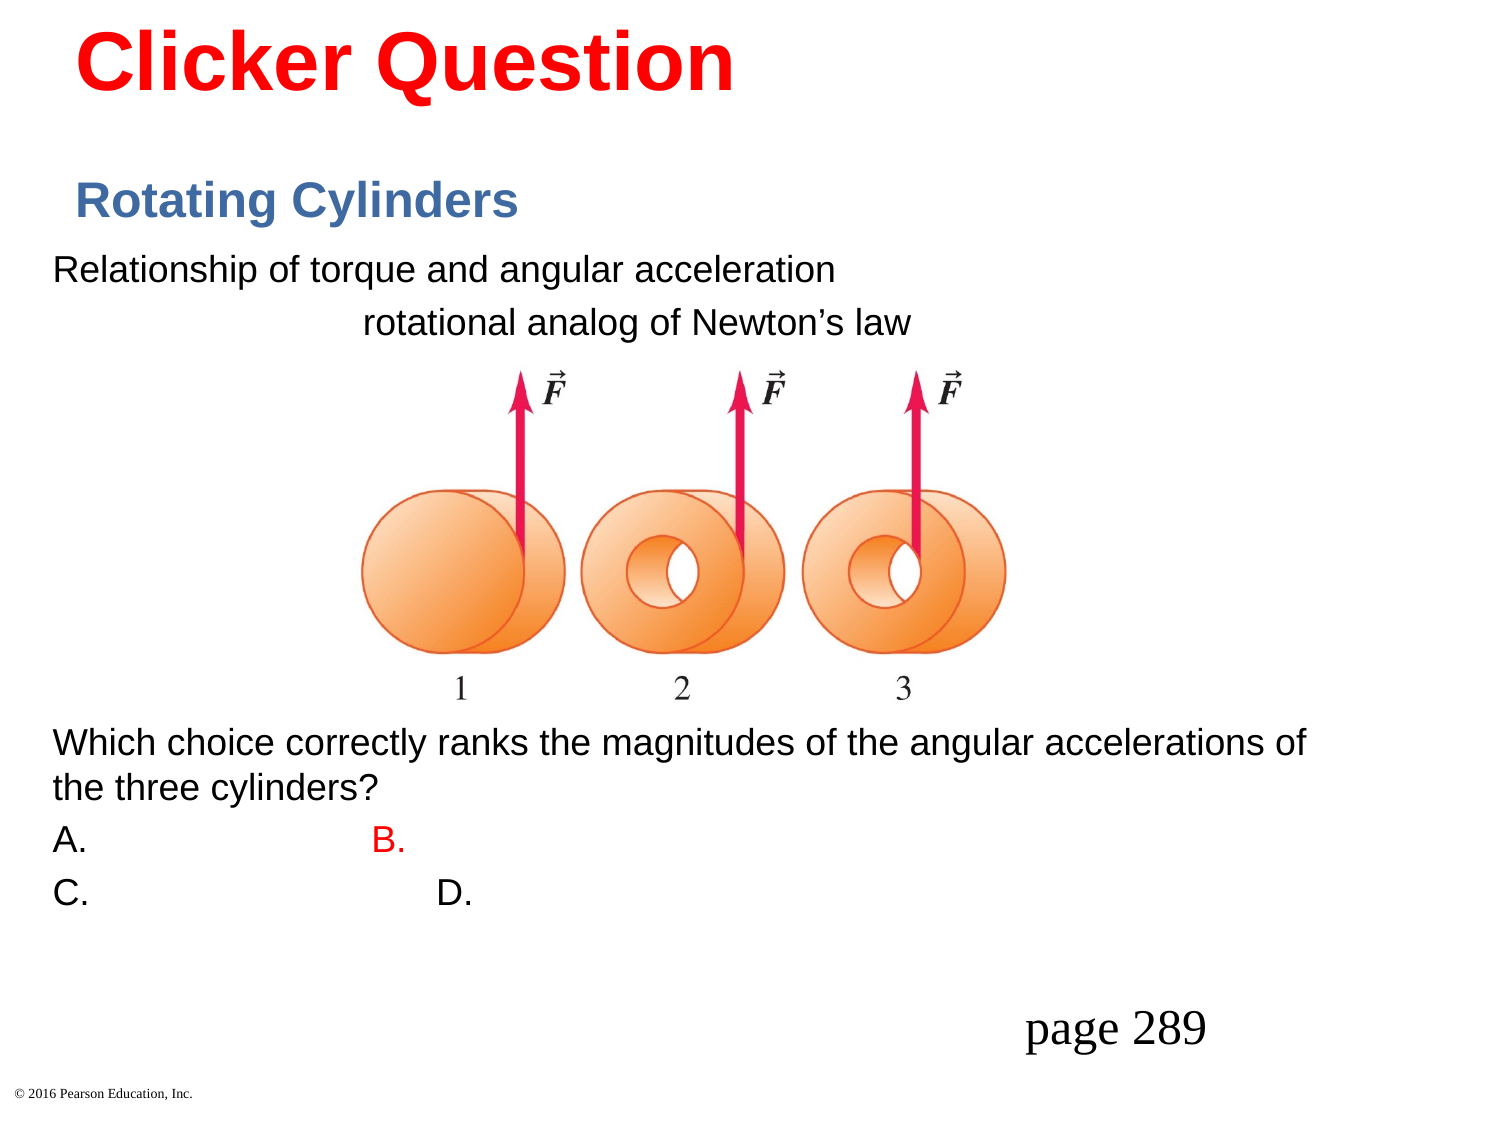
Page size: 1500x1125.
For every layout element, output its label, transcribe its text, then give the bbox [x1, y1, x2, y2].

text_box page 289 [1010, 987, 1288, 1063]
title Clicker Question Rotating Cylinders [0, 0, 1500, 238]
footer © 2016 Pearson Education, Inc. [14, 1084, 900, 1115]
picture [356, 365, 1011, 703]
